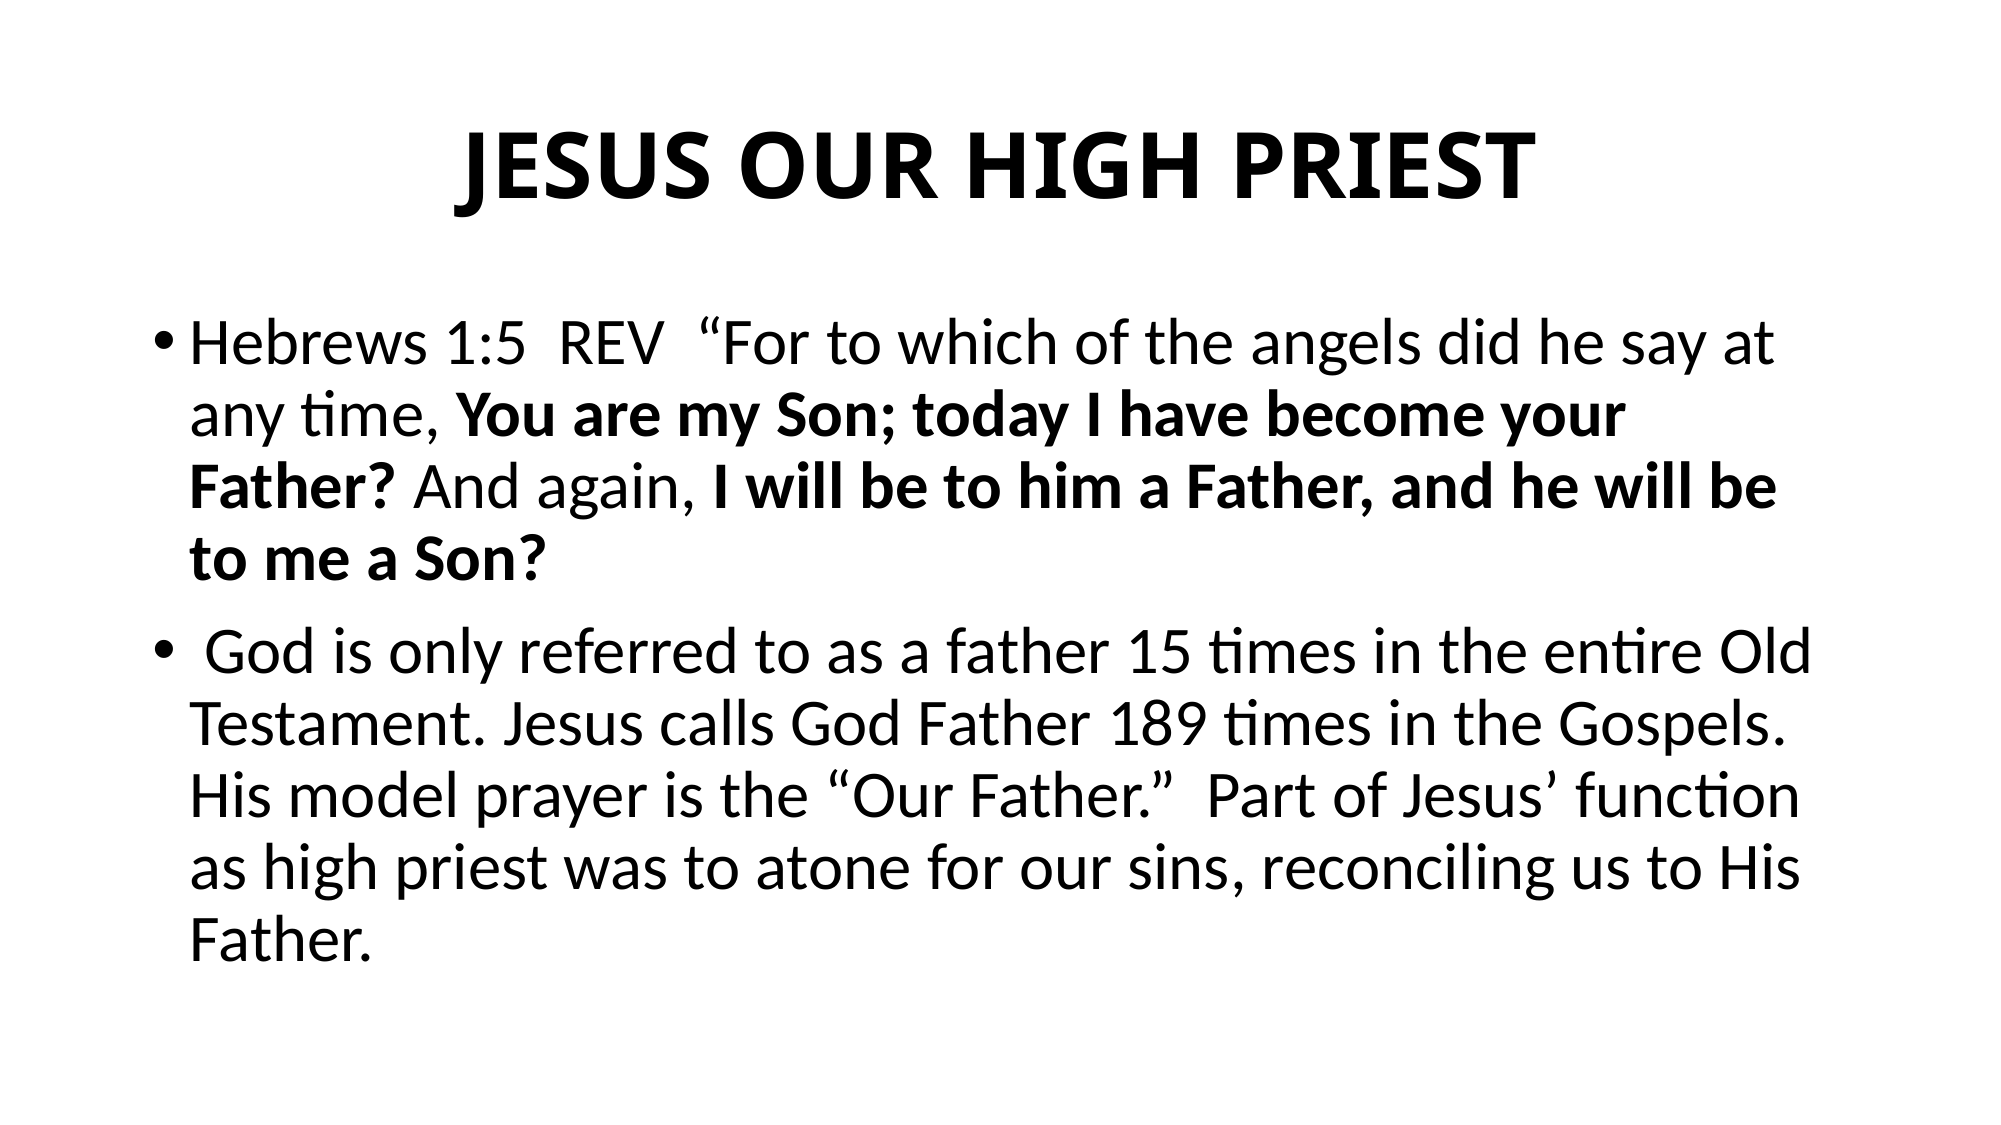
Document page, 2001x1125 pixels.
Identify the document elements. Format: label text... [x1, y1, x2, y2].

title JESUS OUR HIGH PRIEST [137, 59, 1863, 278]
list Hebrews 1:5 REV “For to which of the angels did he say at any time, You are my Son; today I have become your Father? And again, I will be to him a Father, and he will be to me a Son? God is only referred to as a father 15 times in the entire Old Testament. Jesus calls God Father 189 times in the Gospels. His model prayer is the “Our Father.” Part of Jesus’ function as high priest was to atone for our sins, reconciling us to His Father. [137, 299, 1863, 1014]
